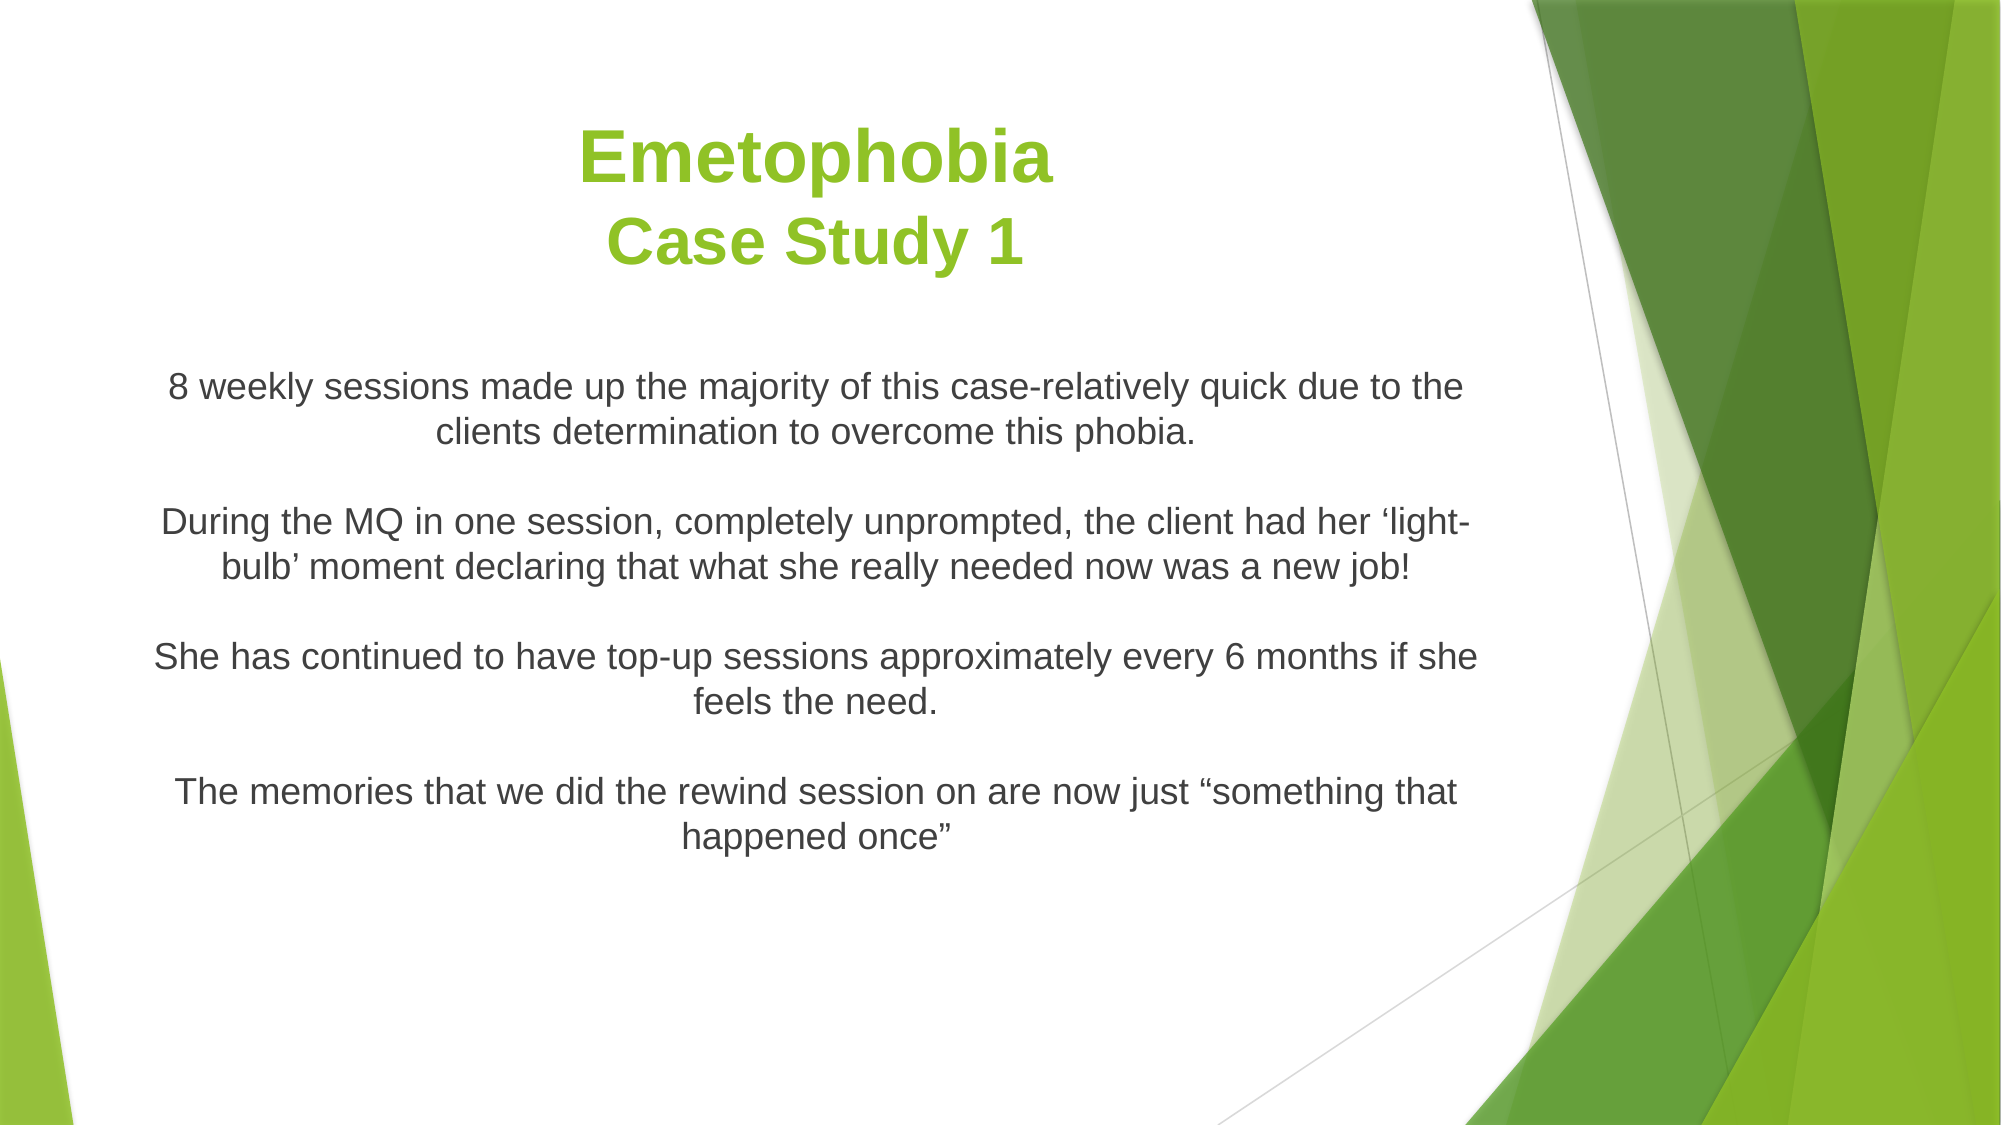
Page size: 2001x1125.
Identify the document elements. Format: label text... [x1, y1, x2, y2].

title Emetophobia Case Study 1 [111, 99, 1522, 317]
list 8 weekly sessions made up the majority of this case-relatively quick due to the clients determination to overcome this phobia. During the MQ in one session, completely unprompted, the client had her ‘light-bulb’ moment declaring that what she really needed now was a new job! She has continued to have top-up sessions approximately every 6 months if she feels the need. The memories that we did the rewind session on are now just “something that happened once” [111, 354, 1522, 992]
